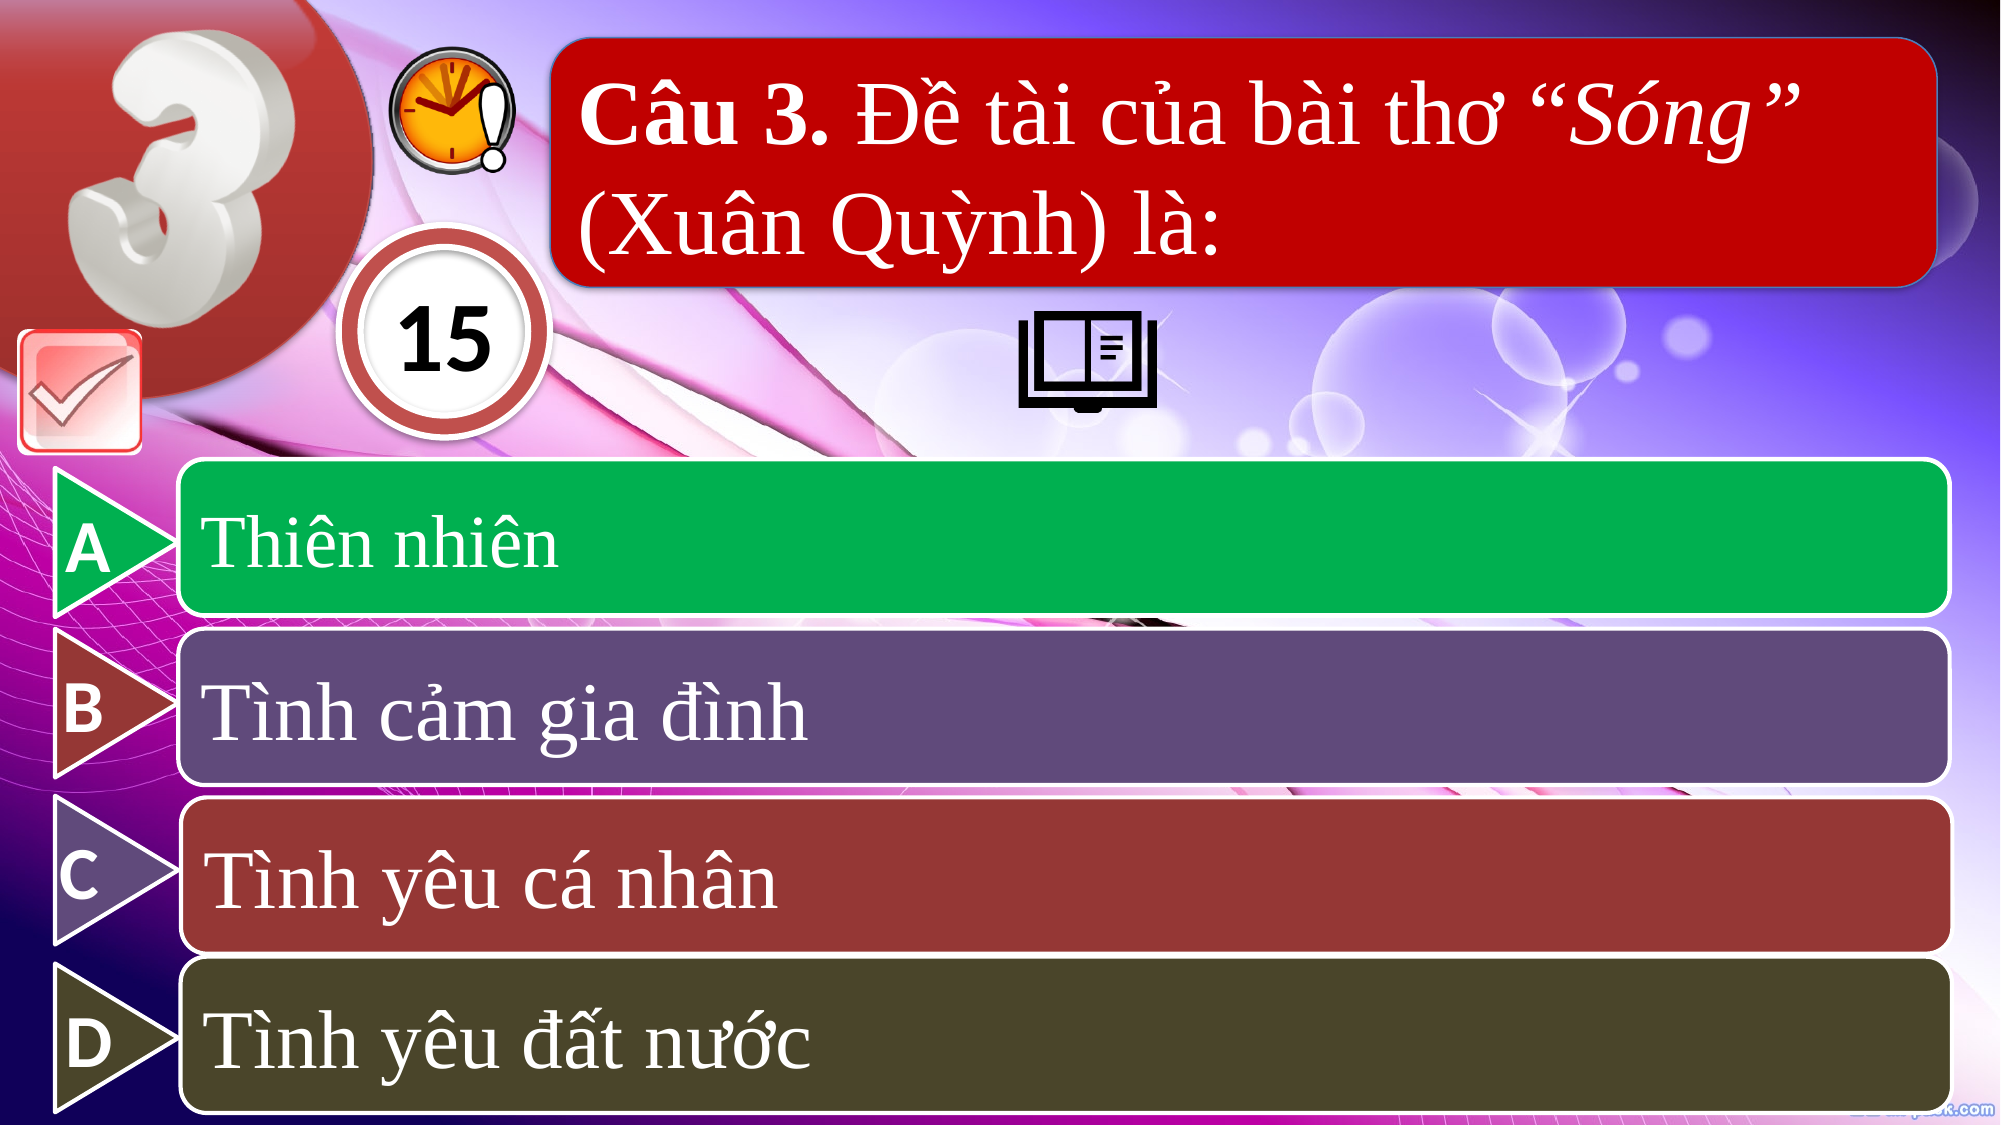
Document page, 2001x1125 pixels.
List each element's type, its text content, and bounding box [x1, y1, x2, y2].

text_box [52, 793, 95, 817]
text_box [0, 0, 376, 438]
text_box Tình yêu đất nước [178, 954, 1955, 1116]
text_box Tình yêu cá nhân [178, 795, 1955, 955]
text_box [52, 922, 97, 947]
text_box [52, 466, 96, 490]
text_box C [44, 817, 115, 922]
text_box [115, 829, 178, 911]
text_box [52, 596, 94, 619]
text_box [121, 505, 176, 580]
text_box D [50, 984, 121, 1090]
text_box 15 [379, 256, 521, 413]
text_box [52, 1090, 97, 1115]
text_box [52, 961, 94, 984]
text_box Thiên nhiên [176, 457, 1952, 618]
text_box B [47, 650, 118, 755]
text_box [52, 626, 95, 650]
text_box A [50, 490, 121, 596]
text_box [379, 225, 551, 438]
text_box Câu 3. Đề tài của bài thơ “Sóng” (Xuân Quỳnh) là: [549, 36, 1939, 289]
picture [0, 0, 2001, 1125]
text_box Tình cảm gia đình [176, 626, 1952, 788]
text_box [121, 1000, 178, 1075]
text_box [118, 664, 176, 742]
text_box [52, 755, 97, 780]
